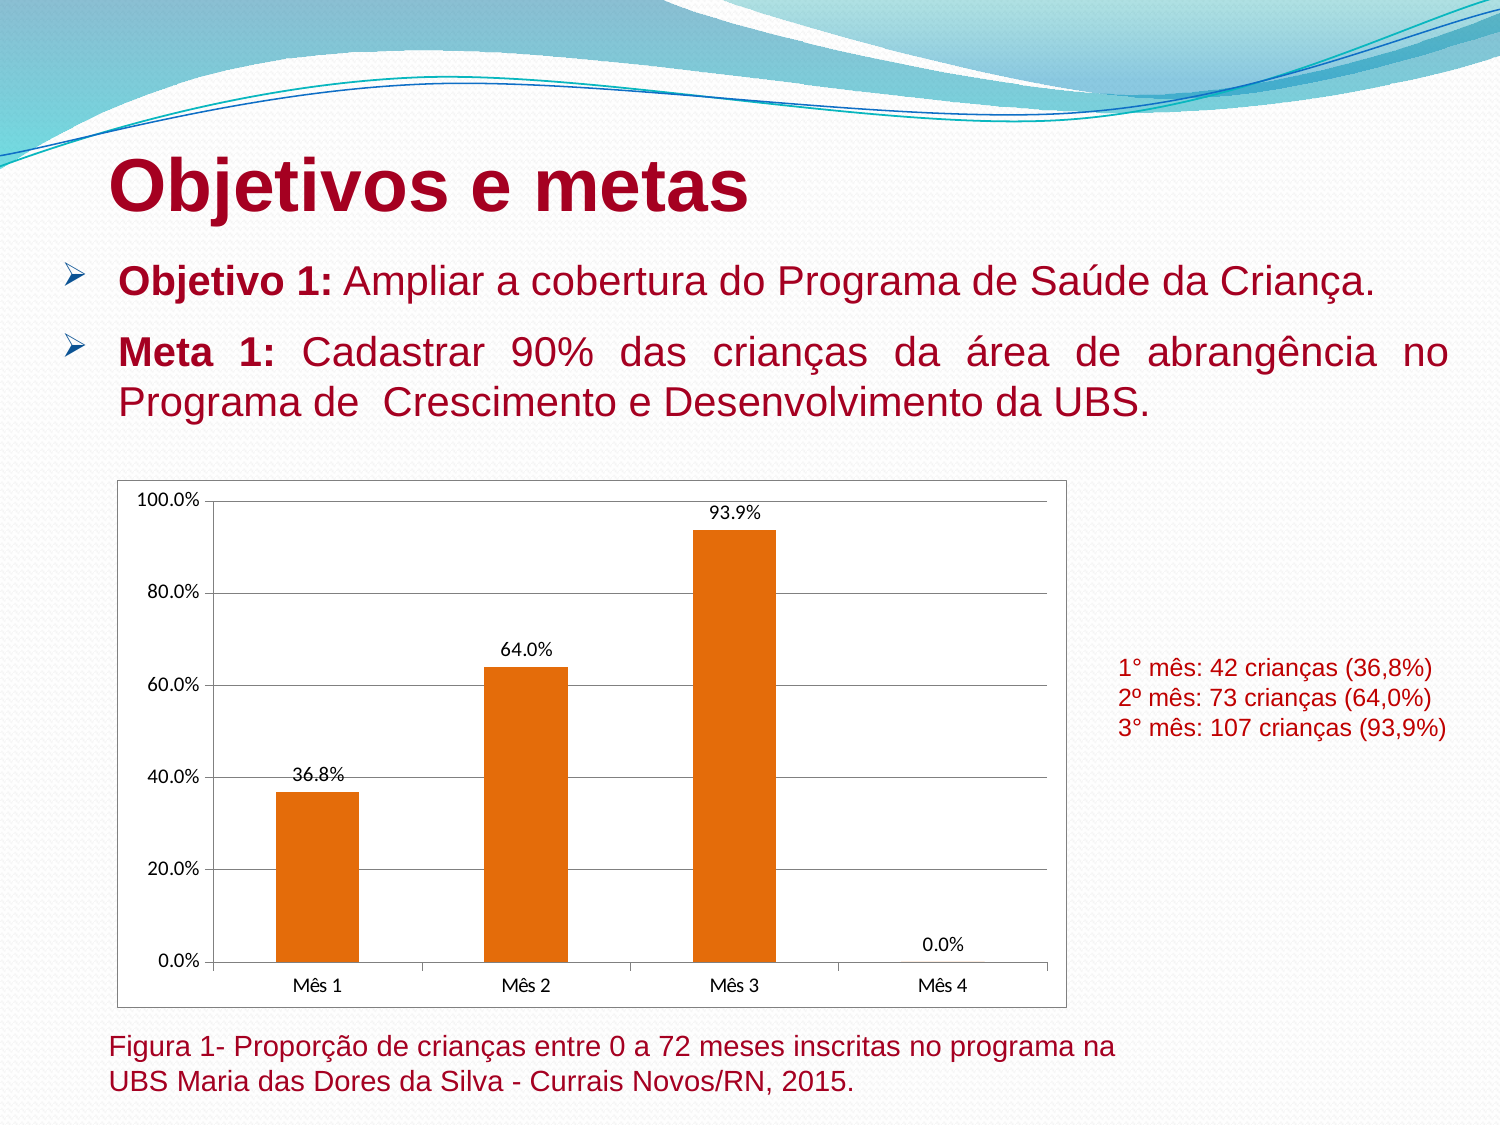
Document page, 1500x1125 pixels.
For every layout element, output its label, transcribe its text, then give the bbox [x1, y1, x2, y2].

list Objetivos e metas [93, 128, 1152, 220]
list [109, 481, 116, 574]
text_box 1° mês: 42 crianças (36,8%) 2º mês: 73 crianças (64,0%) 3° mês: 107 crianças (93,9%) [1089, 644, 1477, 750]
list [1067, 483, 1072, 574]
chart [116, 480, 1067, 1008]
text_box Objetivo 1: Ampliar a cobertura do Programa de Saúde da Criança. Meta 1: Cadastrar 90% das crianças da área de abrangência no Programa de Crescimento e Desenvolvimento da UBS. [46, 246, 1465, 574]
text_box Figura 1- Proporção de crianças entre 0 a 72 meses inscritas no programa na UBS Maria das Dores da Silva - Currais Novos/RN, 2015. [93, 1019, 1266, 1125]
